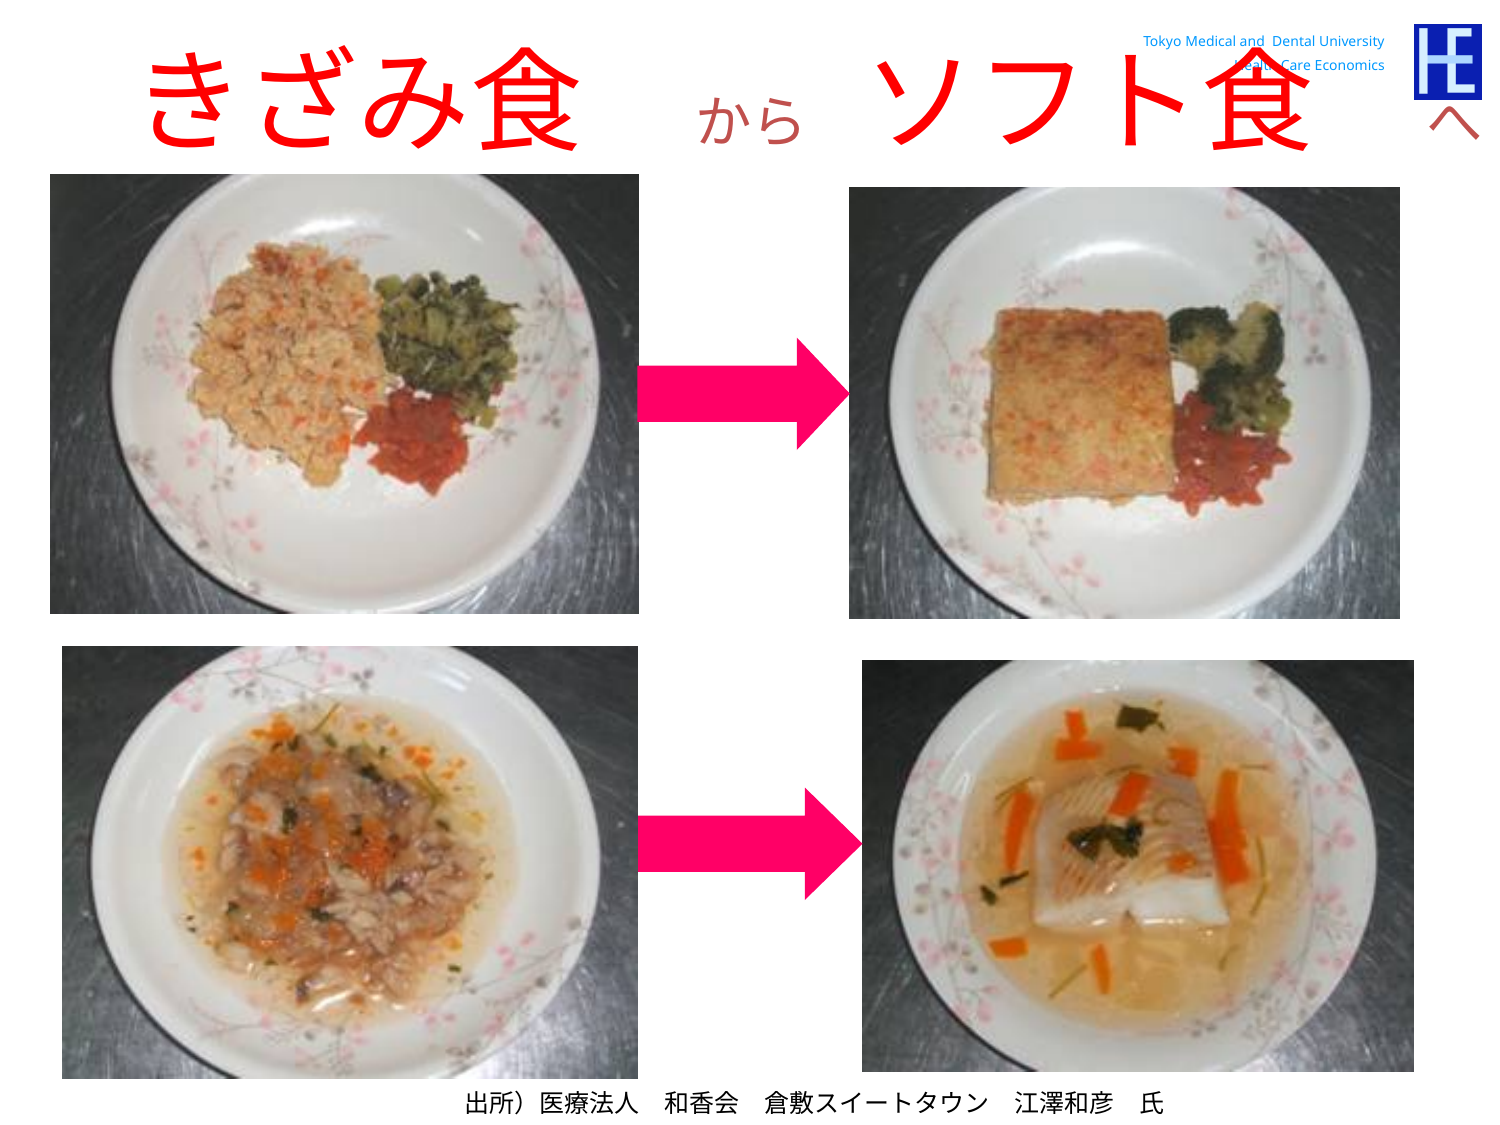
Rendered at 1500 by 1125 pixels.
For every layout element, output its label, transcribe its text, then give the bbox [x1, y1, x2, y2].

picture [62, 646, 638, 1079]
text_box 出所）医療法人 和香会 倉敷スイートタウン 江澤和彦 氏 [450, 1079, 1500, 1125]
title きざみ食 から ソフト食 へ [115, 0, 1500, 197]
picture [849, 187, 1401, 619]
picture [862, 660, 1414, 1073]
text_box [641, 787, 857, 901]
text_box [644, 337, 844, 451]
picture [49, 174, 639, 614]
